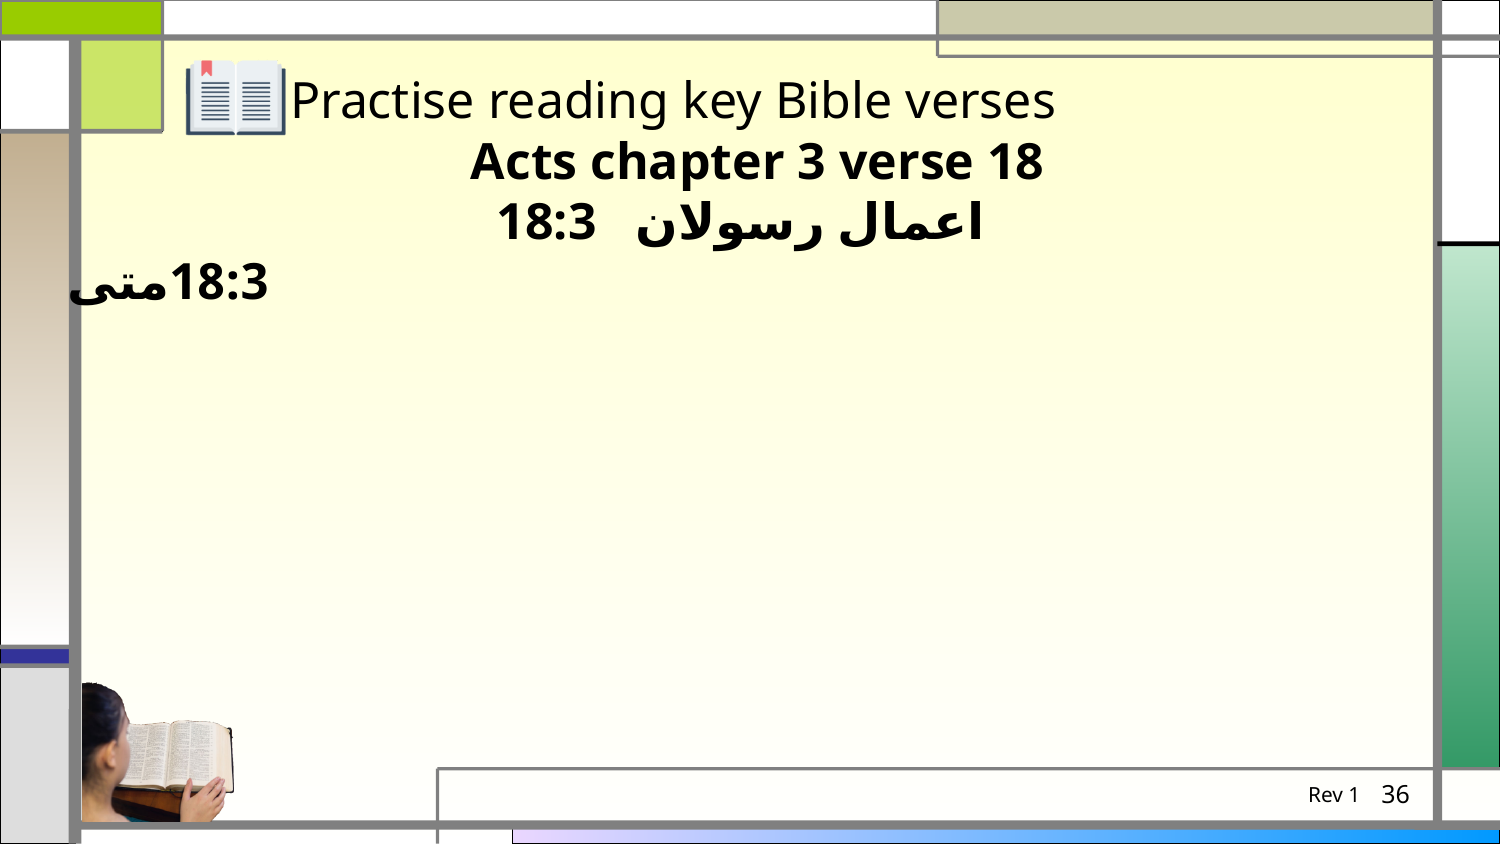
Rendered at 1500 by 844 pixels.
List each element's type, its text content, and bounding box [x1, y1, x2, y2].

text_box Acts chapter 3 verse 18 18:3 اعمال رسولان 18:3متی [53, 122, 1187, 318]
text_box Rev 1 [1293, 774, 1387, 814]
picture [176, 53, 291, 143]
text_box Practise reading key Bible verses [147, 15, 1199, 181]
slide_number 36 [1074, 770, 1425, 818]
picture [81, 682, 235, 822]
